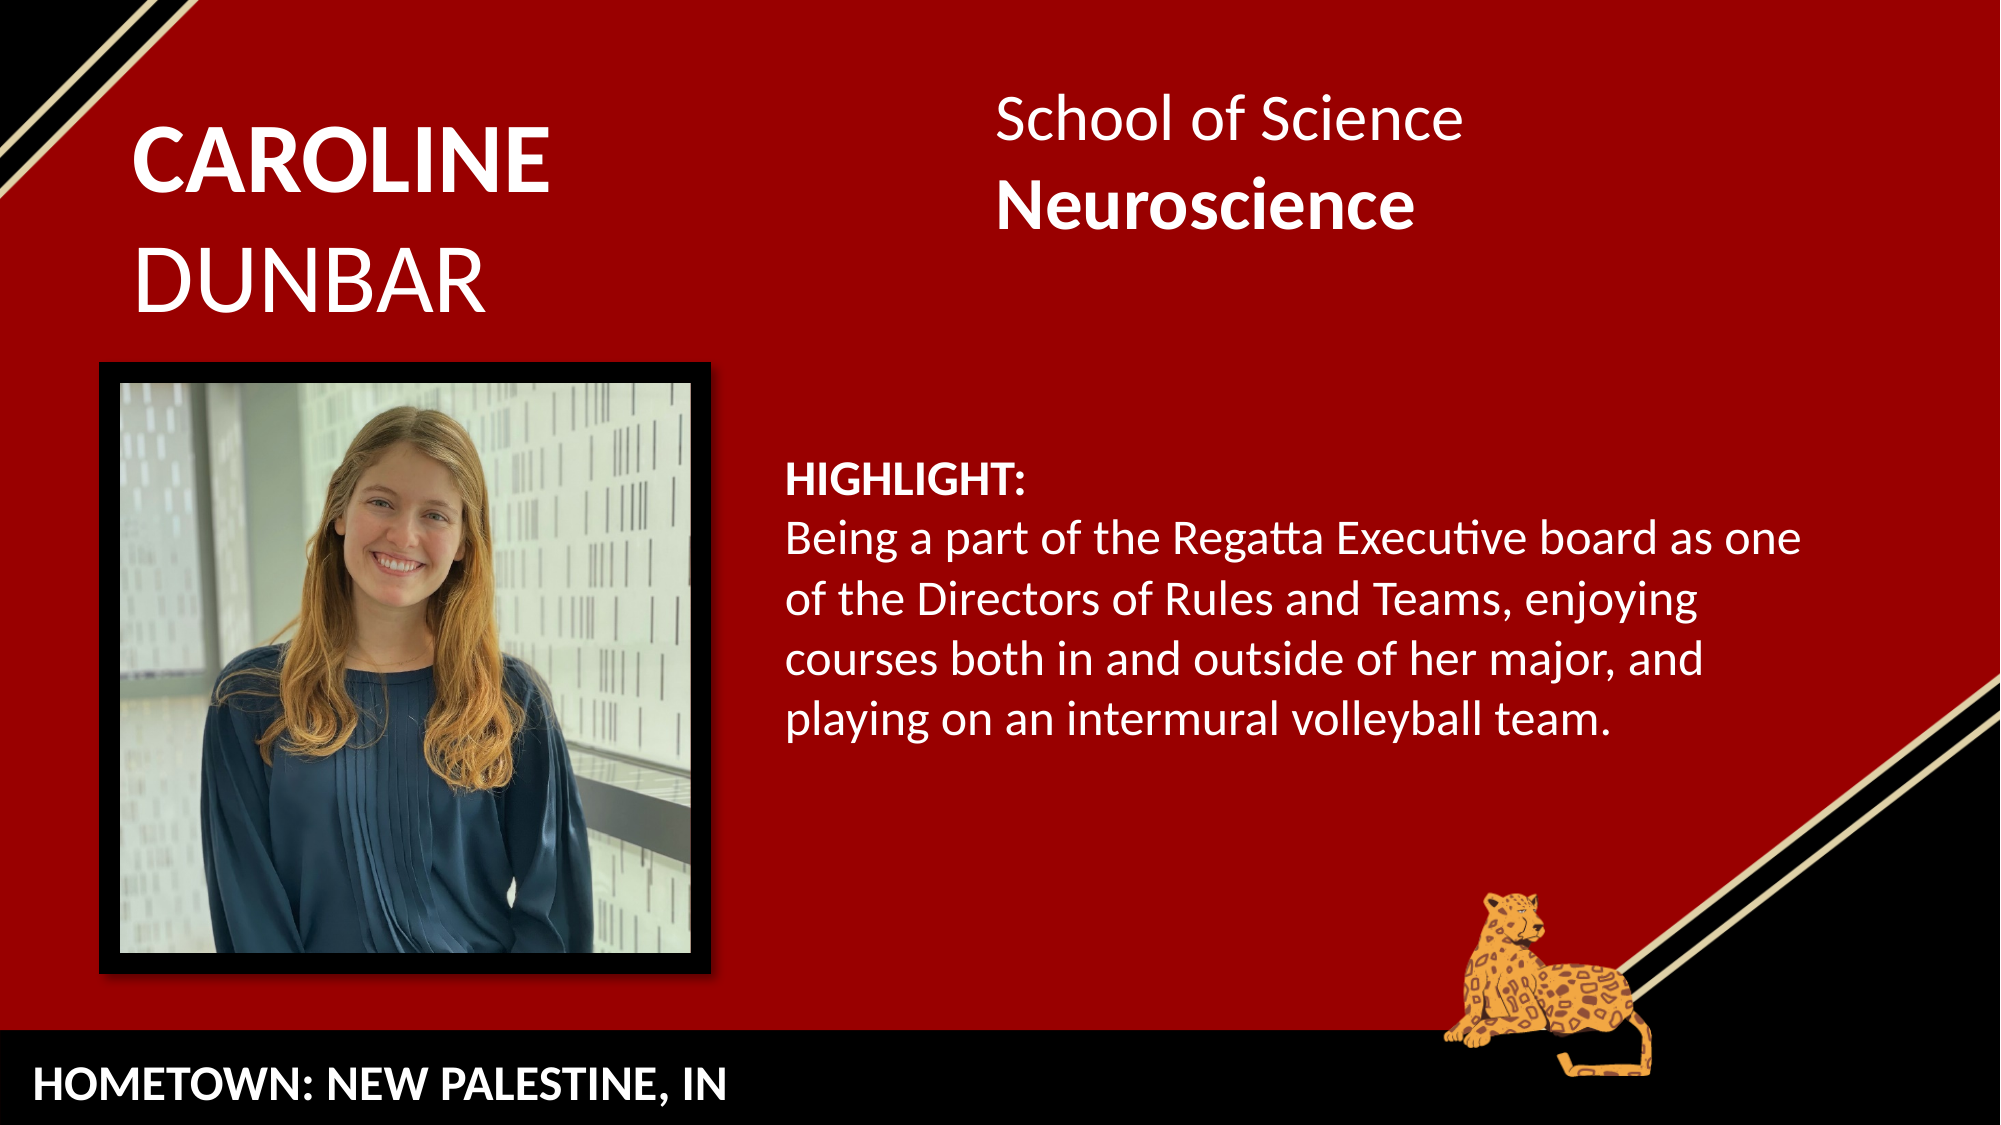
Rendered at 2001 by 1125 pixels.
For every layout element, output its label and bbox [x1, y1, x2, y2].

list [0, 0, 2000, 1125]
picture [119, 382, 691, 954]
